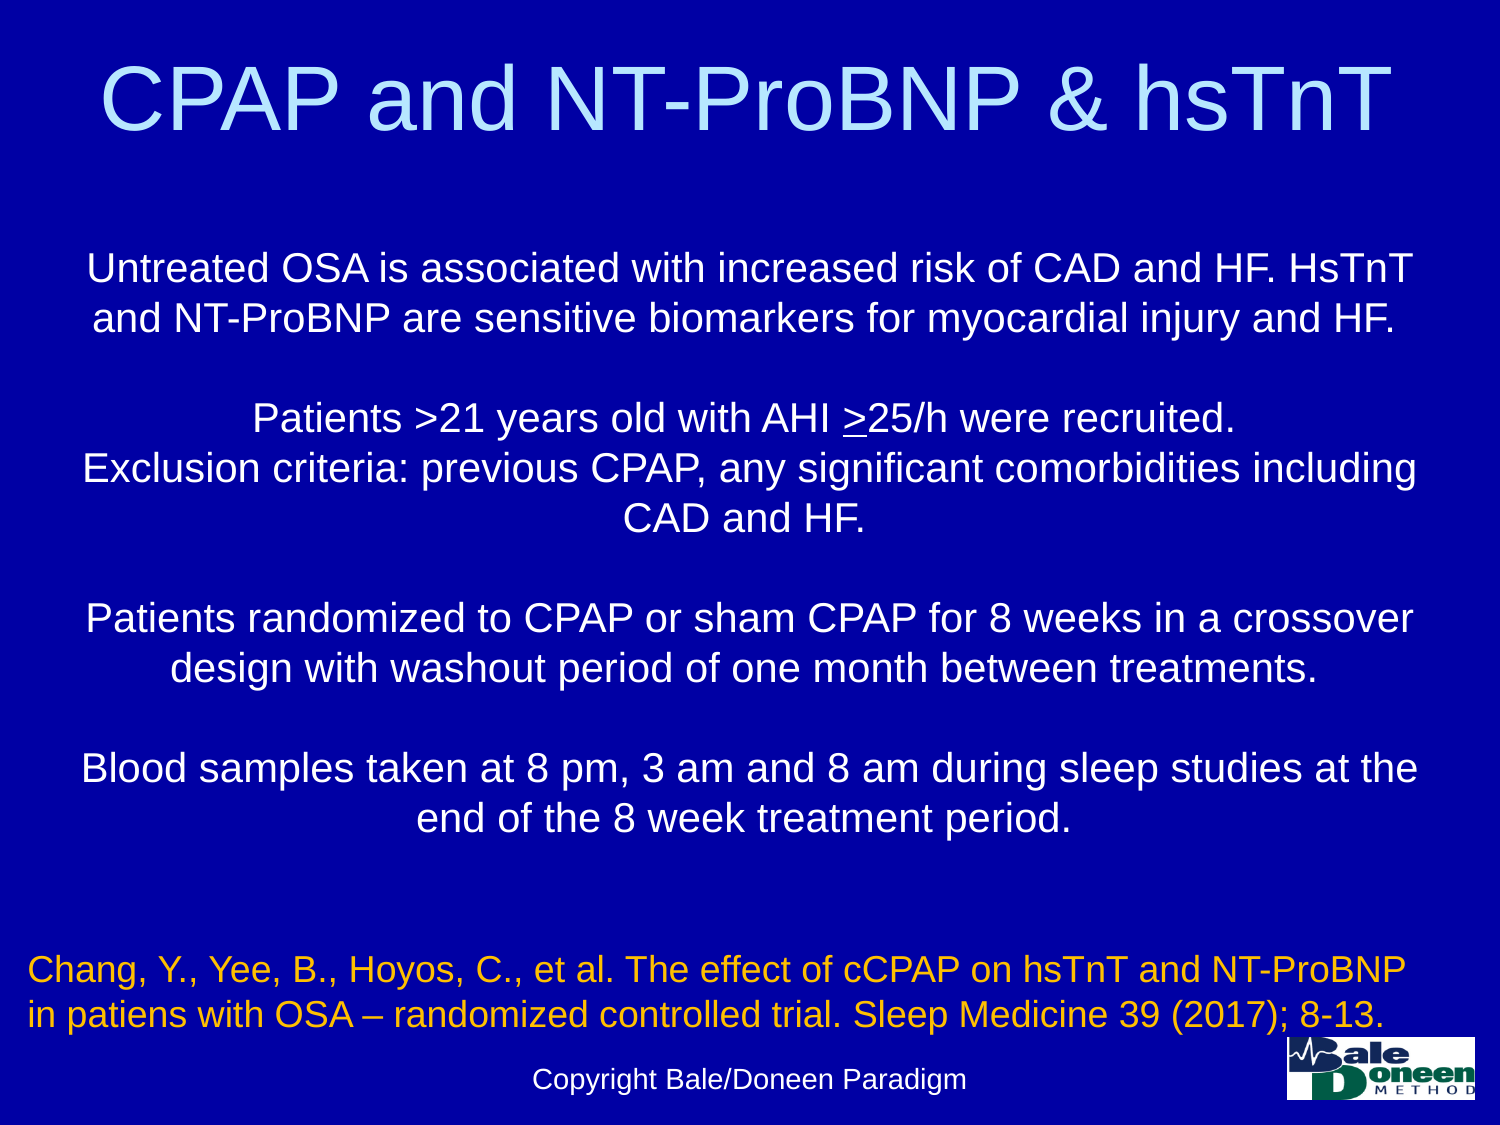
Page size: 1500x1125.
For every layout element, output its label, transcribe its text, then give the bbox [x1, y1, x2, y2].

text_box Chang, Y., Yee, B., Hoyos, C., et al. The effect of cCPAP on hsTnT and NT-ProBNP in patiens with OSA – randomized controlled trial. Sleep Medicine 39 (2017); 8-13. [12, 937, 1446, 1043]
picture [1287, 1037, 1475, 1100]
text_box Untreated OSA is associated with increased risk of CAD and HF. HsTnT and NT-ProBNP are sensitive biomarkers for myocardial injury and HF. Patients >21 years old with AHI >25/h were recruited. Exclusion criteria: previous CPAP, any significant comorbidities including CAD and HF. Patients randomized to CPAP or sham CPAP for 8 weeks in a crossover design with washout period of one month between treatments. Blood samples taken at 8 pm, 3 am and 8 am during sleep studies at the end of the 8 week treatment period. [33, 233, 1467, 849]
footer Copyright Bale/Doneen Paradigm [512, 1043, 988, 1103]
title CPAP and NT-ProBNP & hsTnT [49, 37, 1446, 151]
